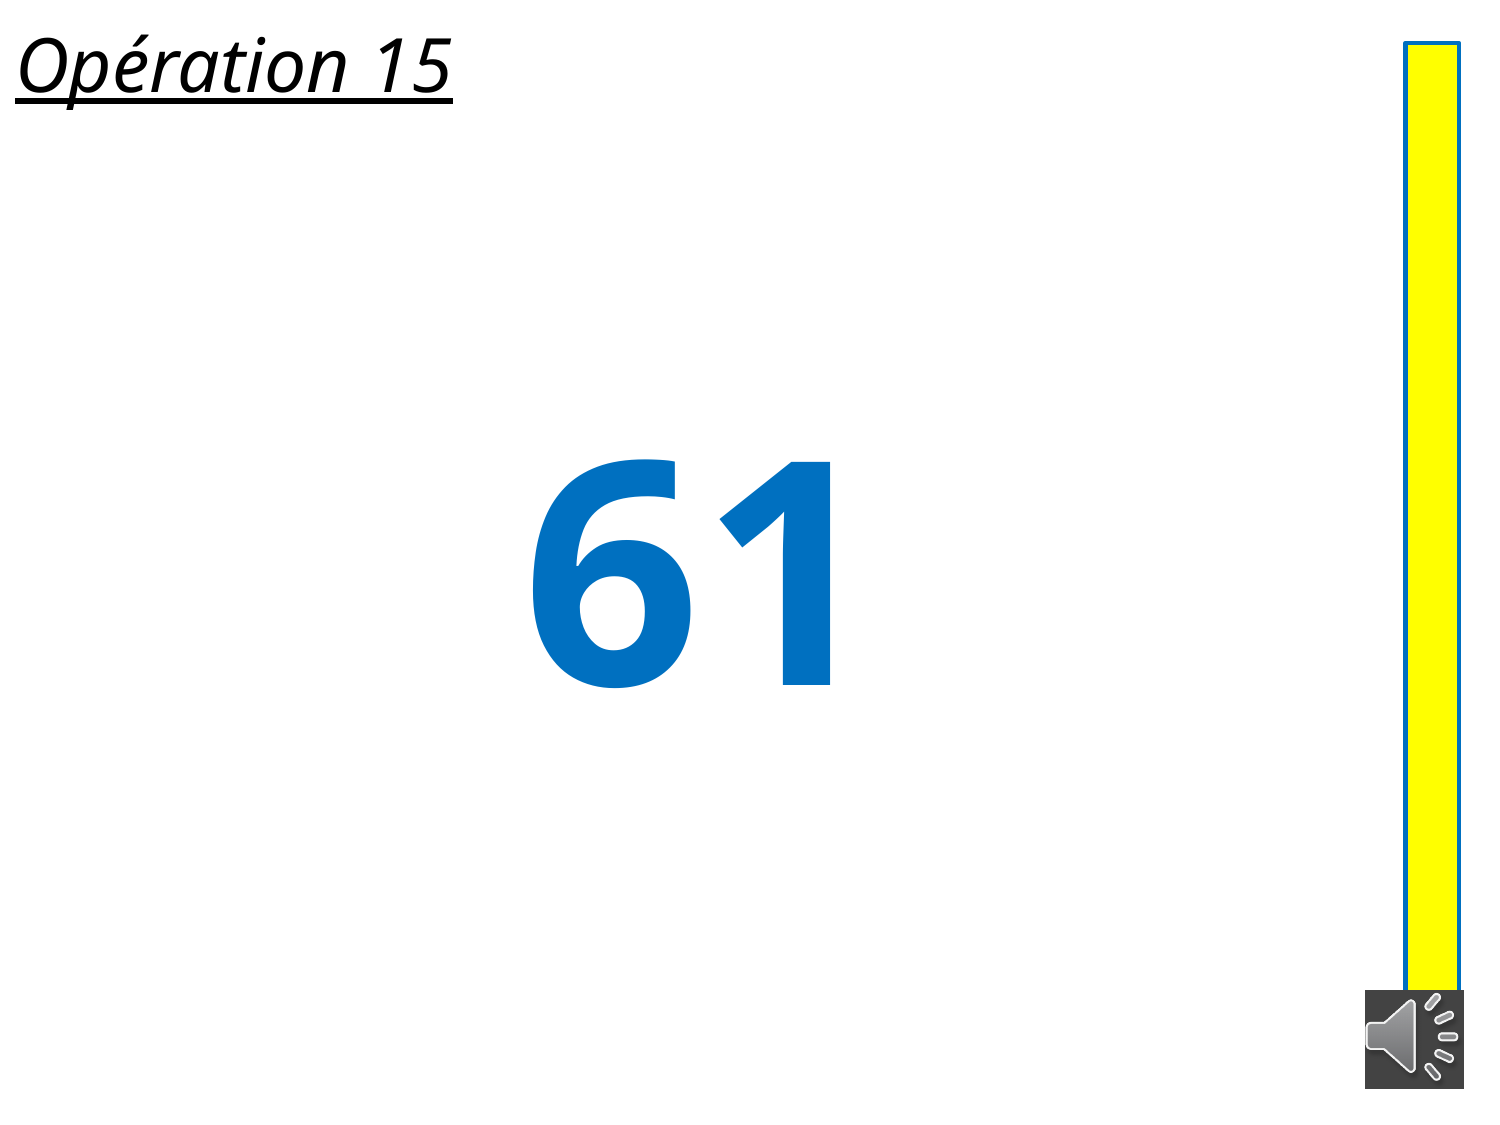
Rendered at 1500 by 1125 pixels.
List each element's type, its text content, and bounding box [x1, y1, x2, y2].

picture [1364, 989, 1465, 1090]
title Opération 15 [0, 0, 502, 126]
text_box 61 [0, 365, 1403, 756]
text_box [1403, 41, 1461, 987]
